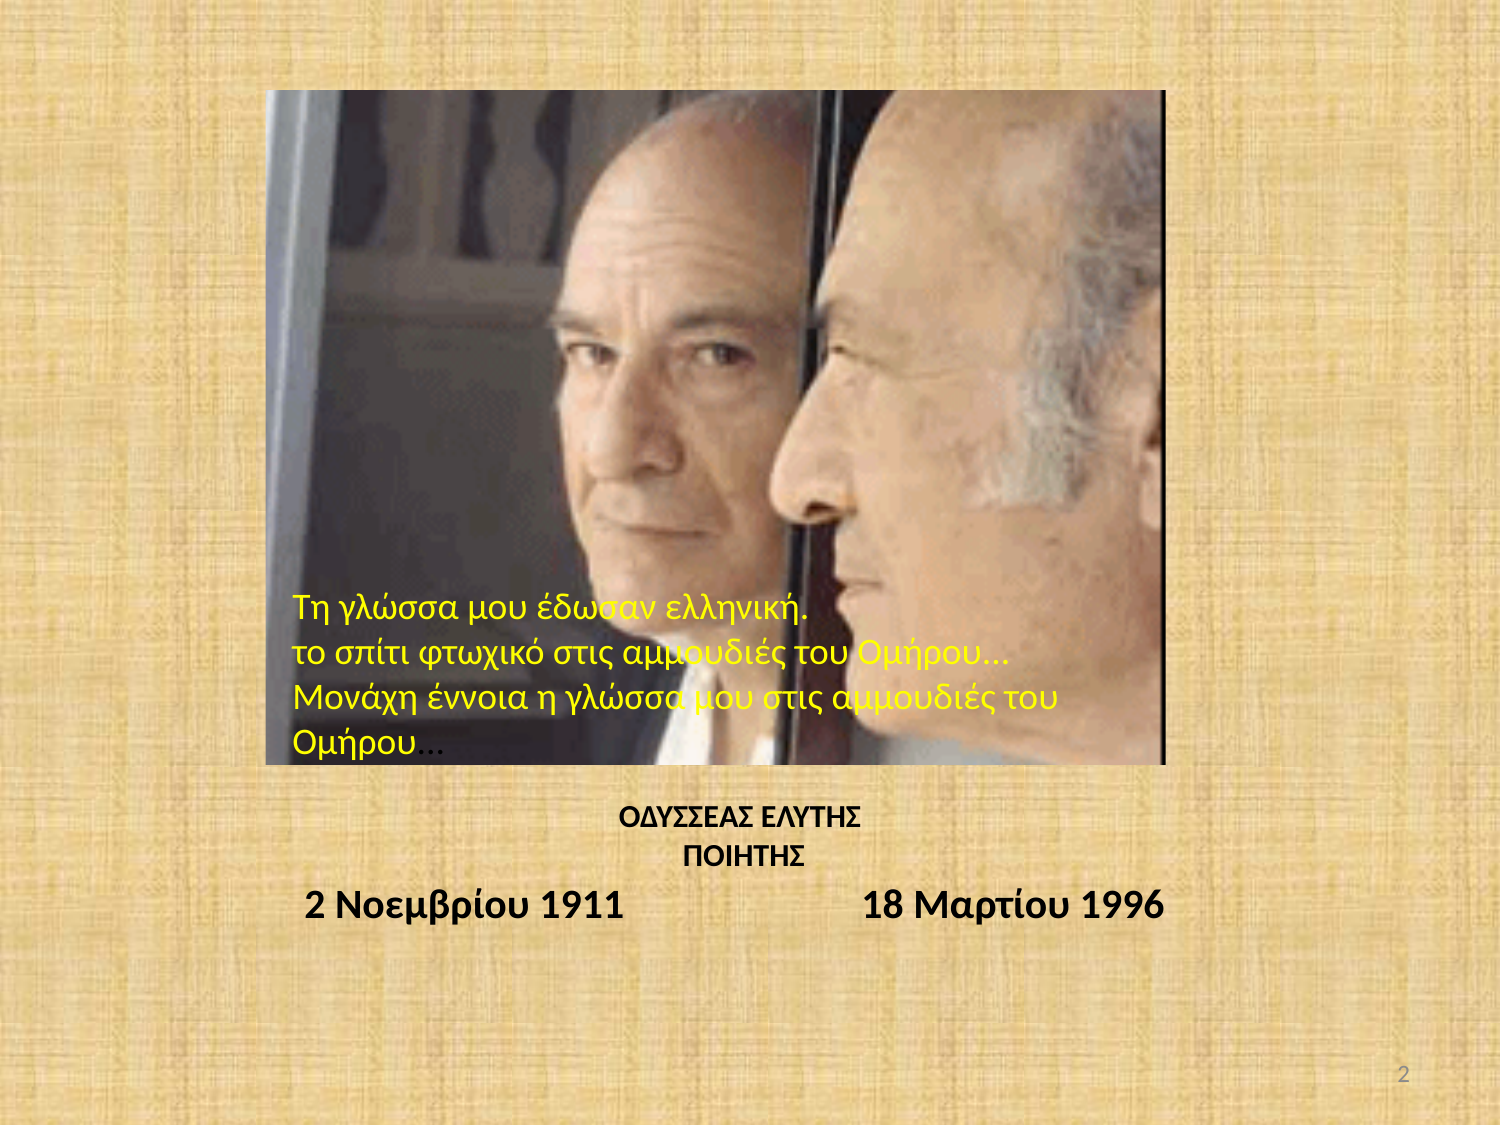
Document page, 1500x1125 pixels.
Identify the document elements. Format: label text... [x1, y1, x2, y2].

list 2 Νοεμβρίου 1911 18 Μαρτίου 1996 [289, 869, 1190, 965]
picture [0, 0, 1500, 1125]
slide_number 2 [1074, 1042, 1425, 1103]
title ΟΔΥΣΣΕΑΣ ΕΛΥΤΗΣ ΠΟΙΗΤΗΣ [294, 787, 1194, 881]
